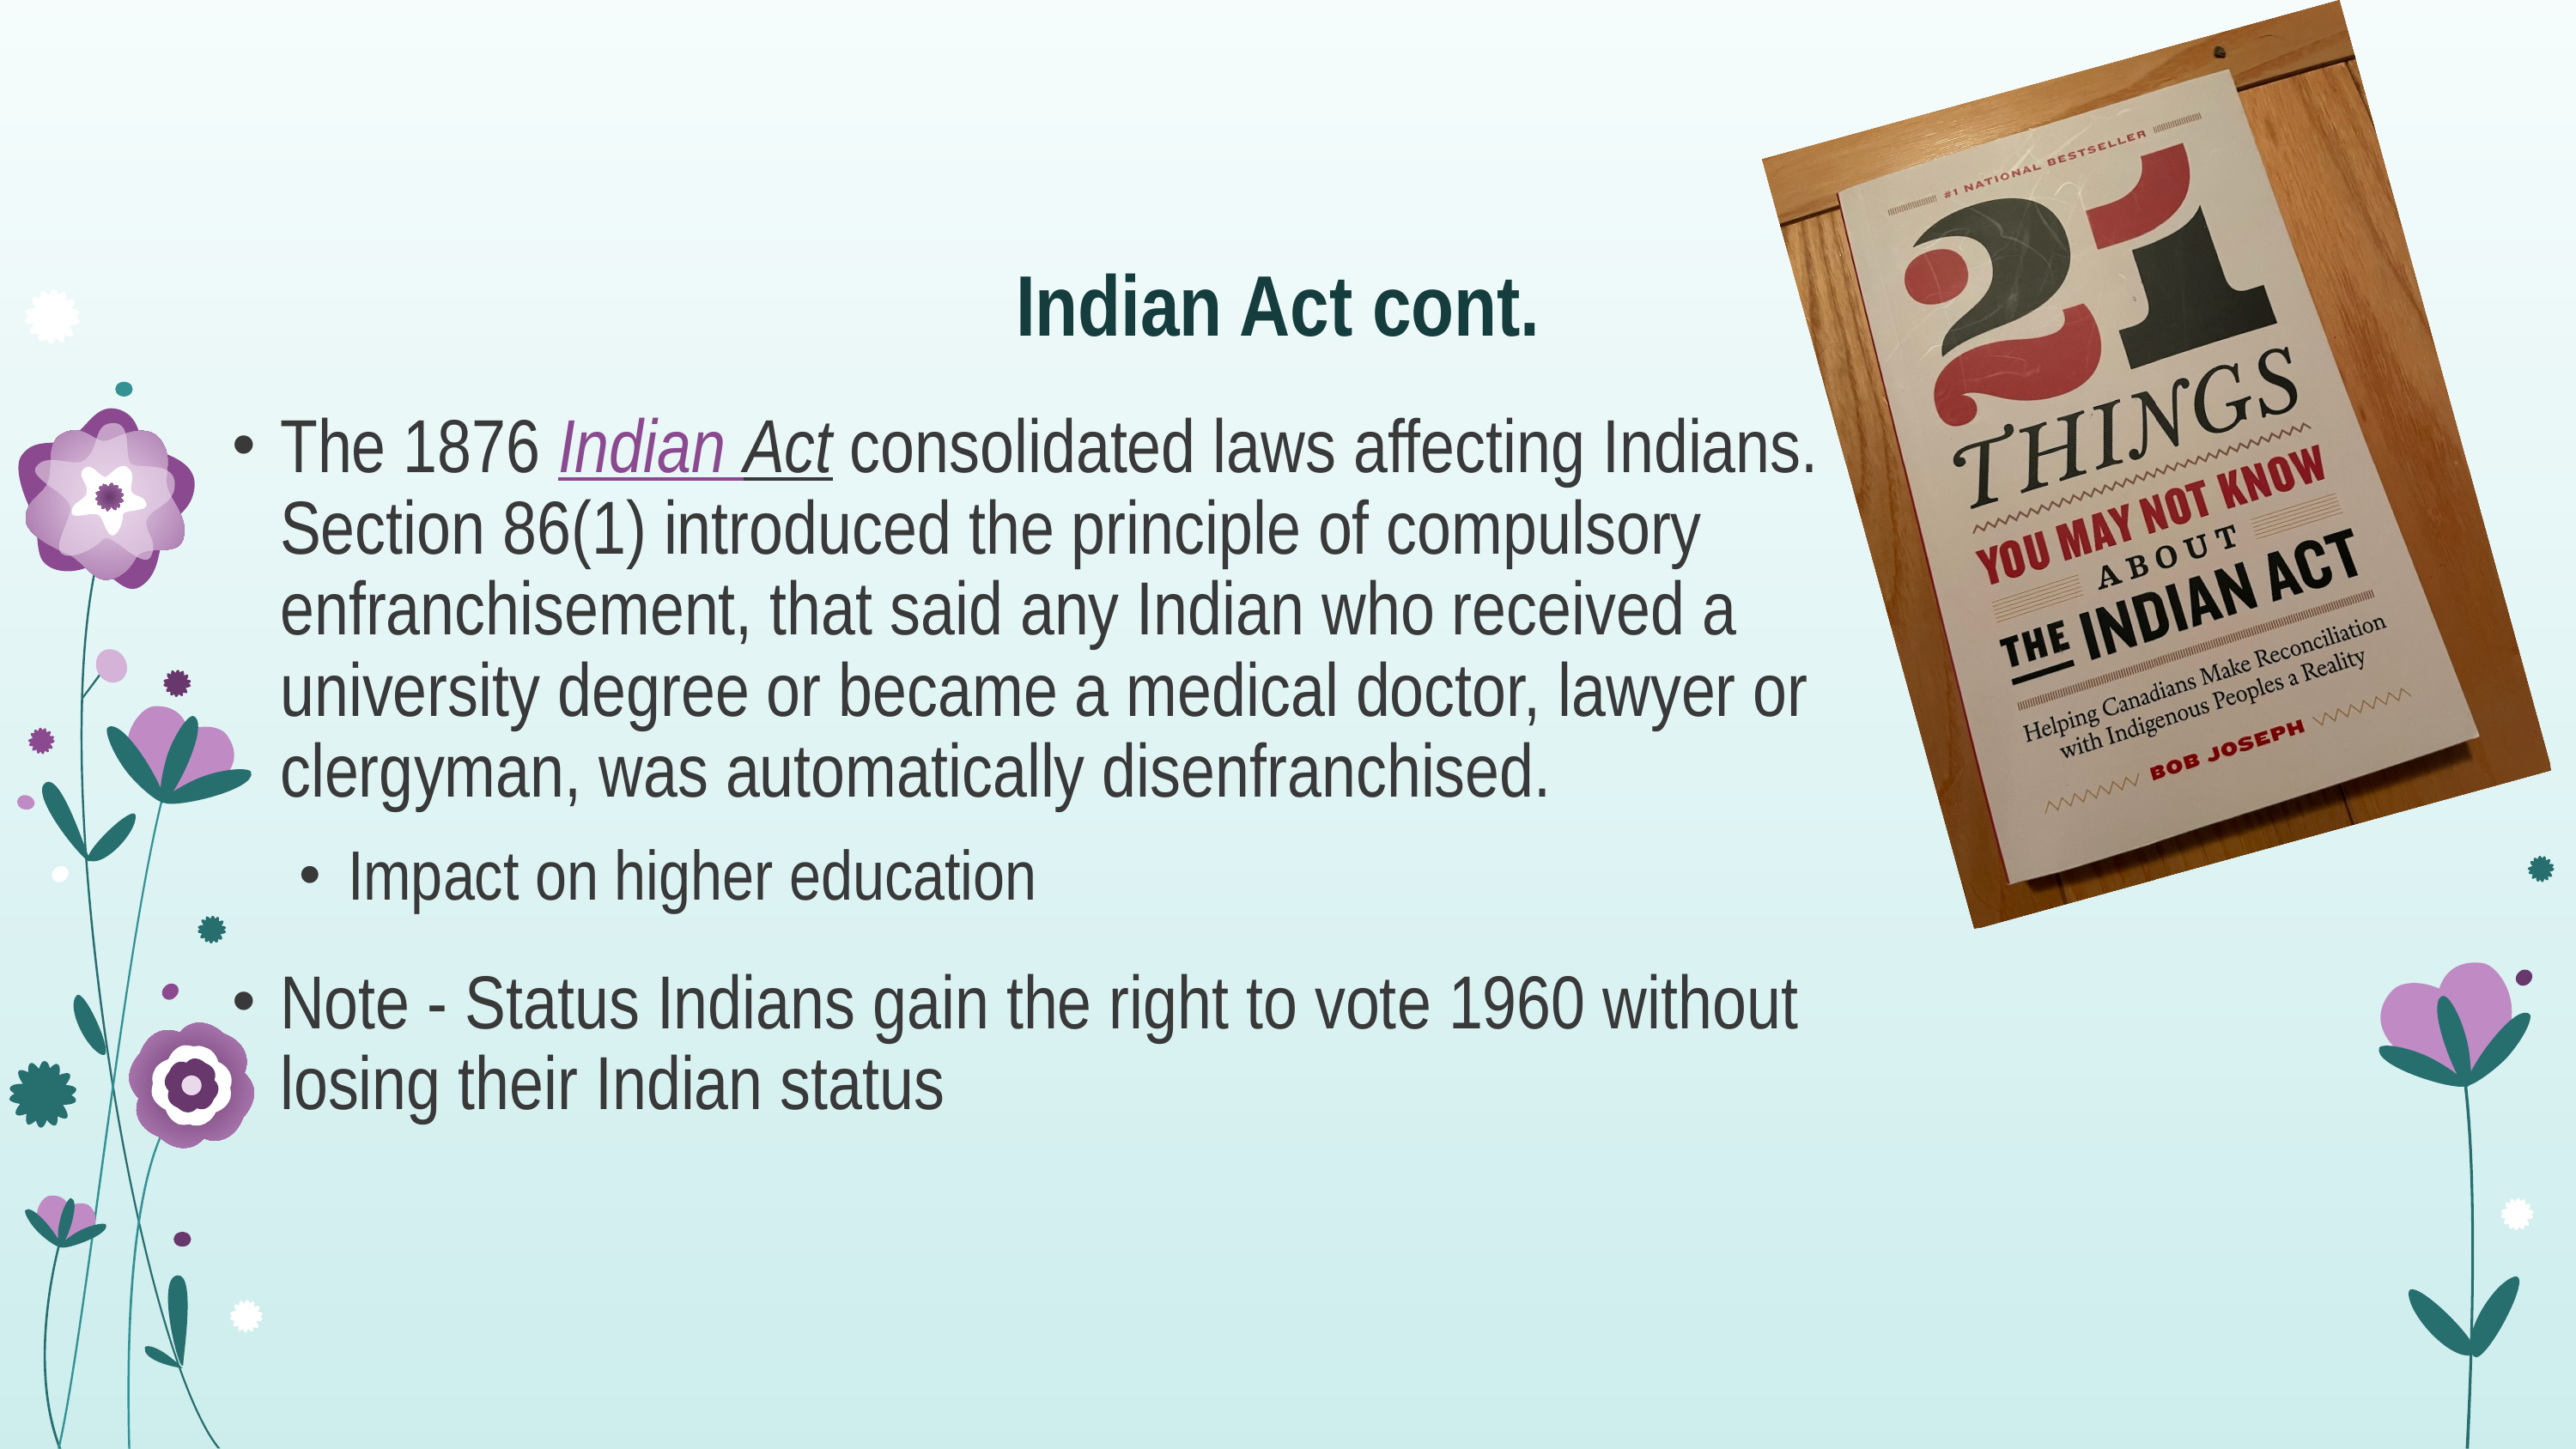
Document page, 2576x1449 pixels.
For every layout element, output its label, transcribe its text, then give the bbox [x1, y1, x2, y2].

list The 1876 Indian Act consolidated laws affecting Indians. Section 86(1) introduced the principle of compulsory enfranchisement, that said any Indian who received a university degree or became a medical doctor, lawyer or clergyman, was automatically disenfranchised. Impact on higher education Note - Status Indians gain the right to vote 1960 without losing their Indian status [209, 401, 1983, 1404]
picture [1762, 1, 2551, 928]
title Indian Act cont. [322, 119, 1856, 361]
